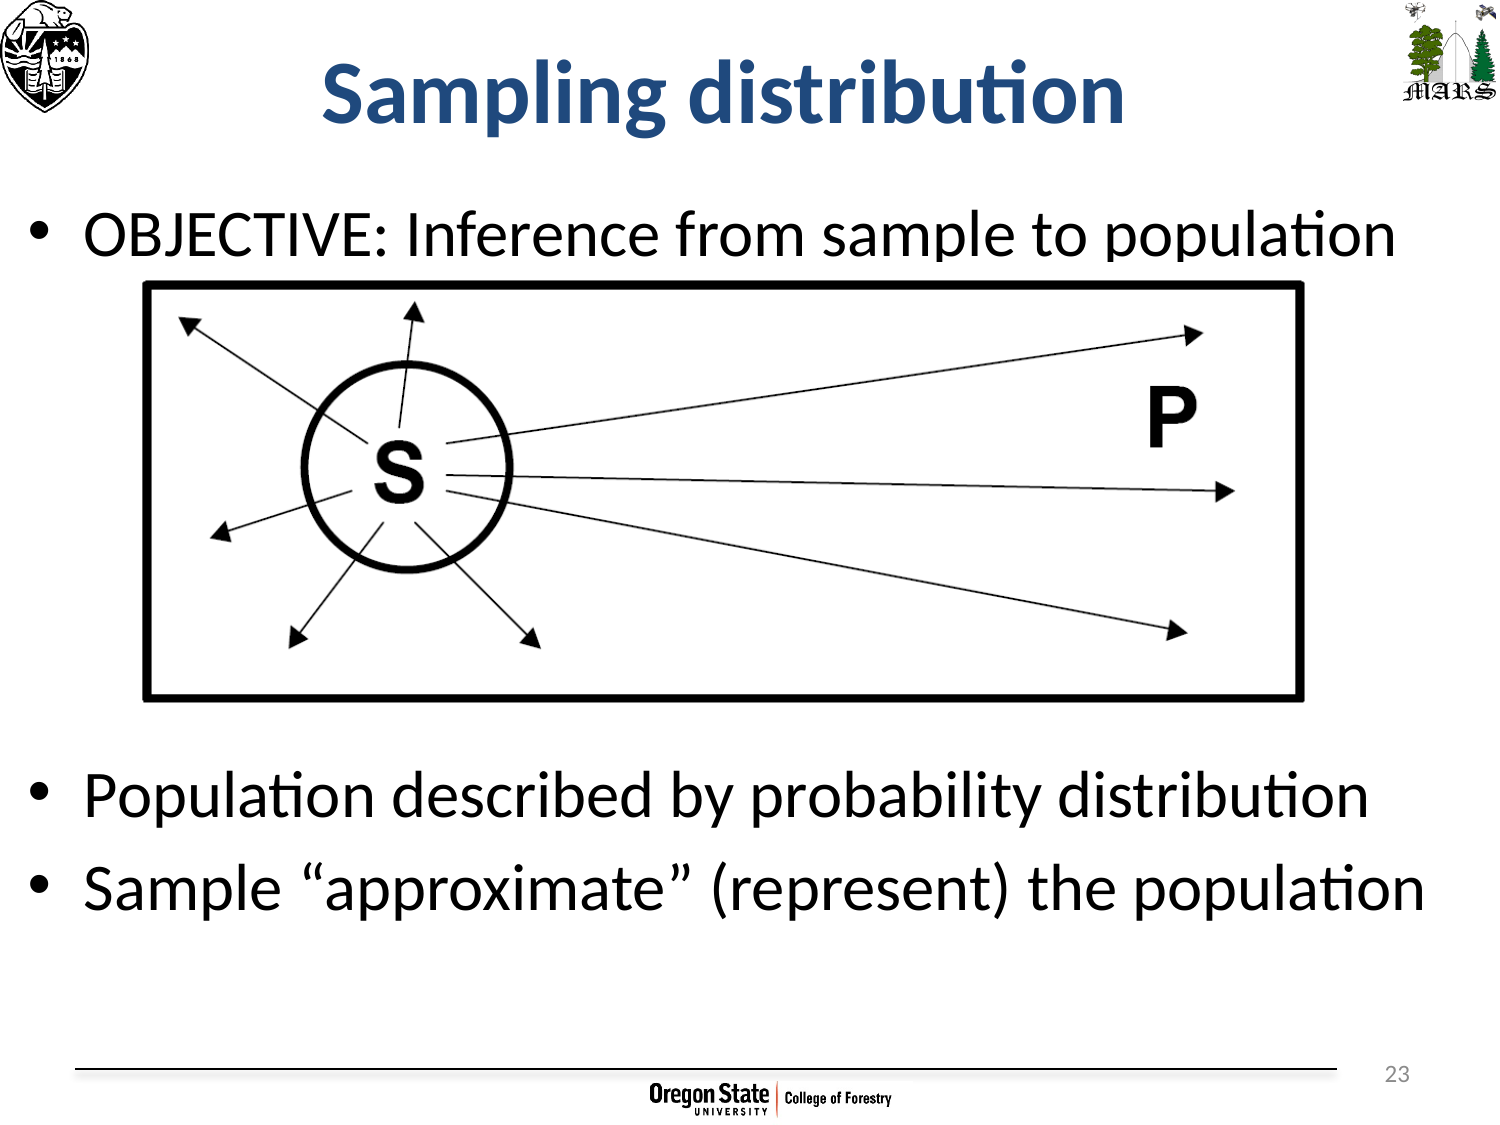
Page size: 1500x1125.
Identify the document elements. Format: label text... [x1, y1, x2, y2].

picture [0, 0, 89, 113]
picture [1403, 1, 1496, 101]
picture [650, 1081, 913, 1125]
slide_number 23 [1074, 1042, 1425, 1103]
picture [124, 262, 1326, 724]
title Sampling distribution [99, 24, 1350, 150]
list OBJECTIVE: Inference from sample to population Population described by probability distribution Sample “approximate” (represent) the population [12, 182, 1475, 983]
